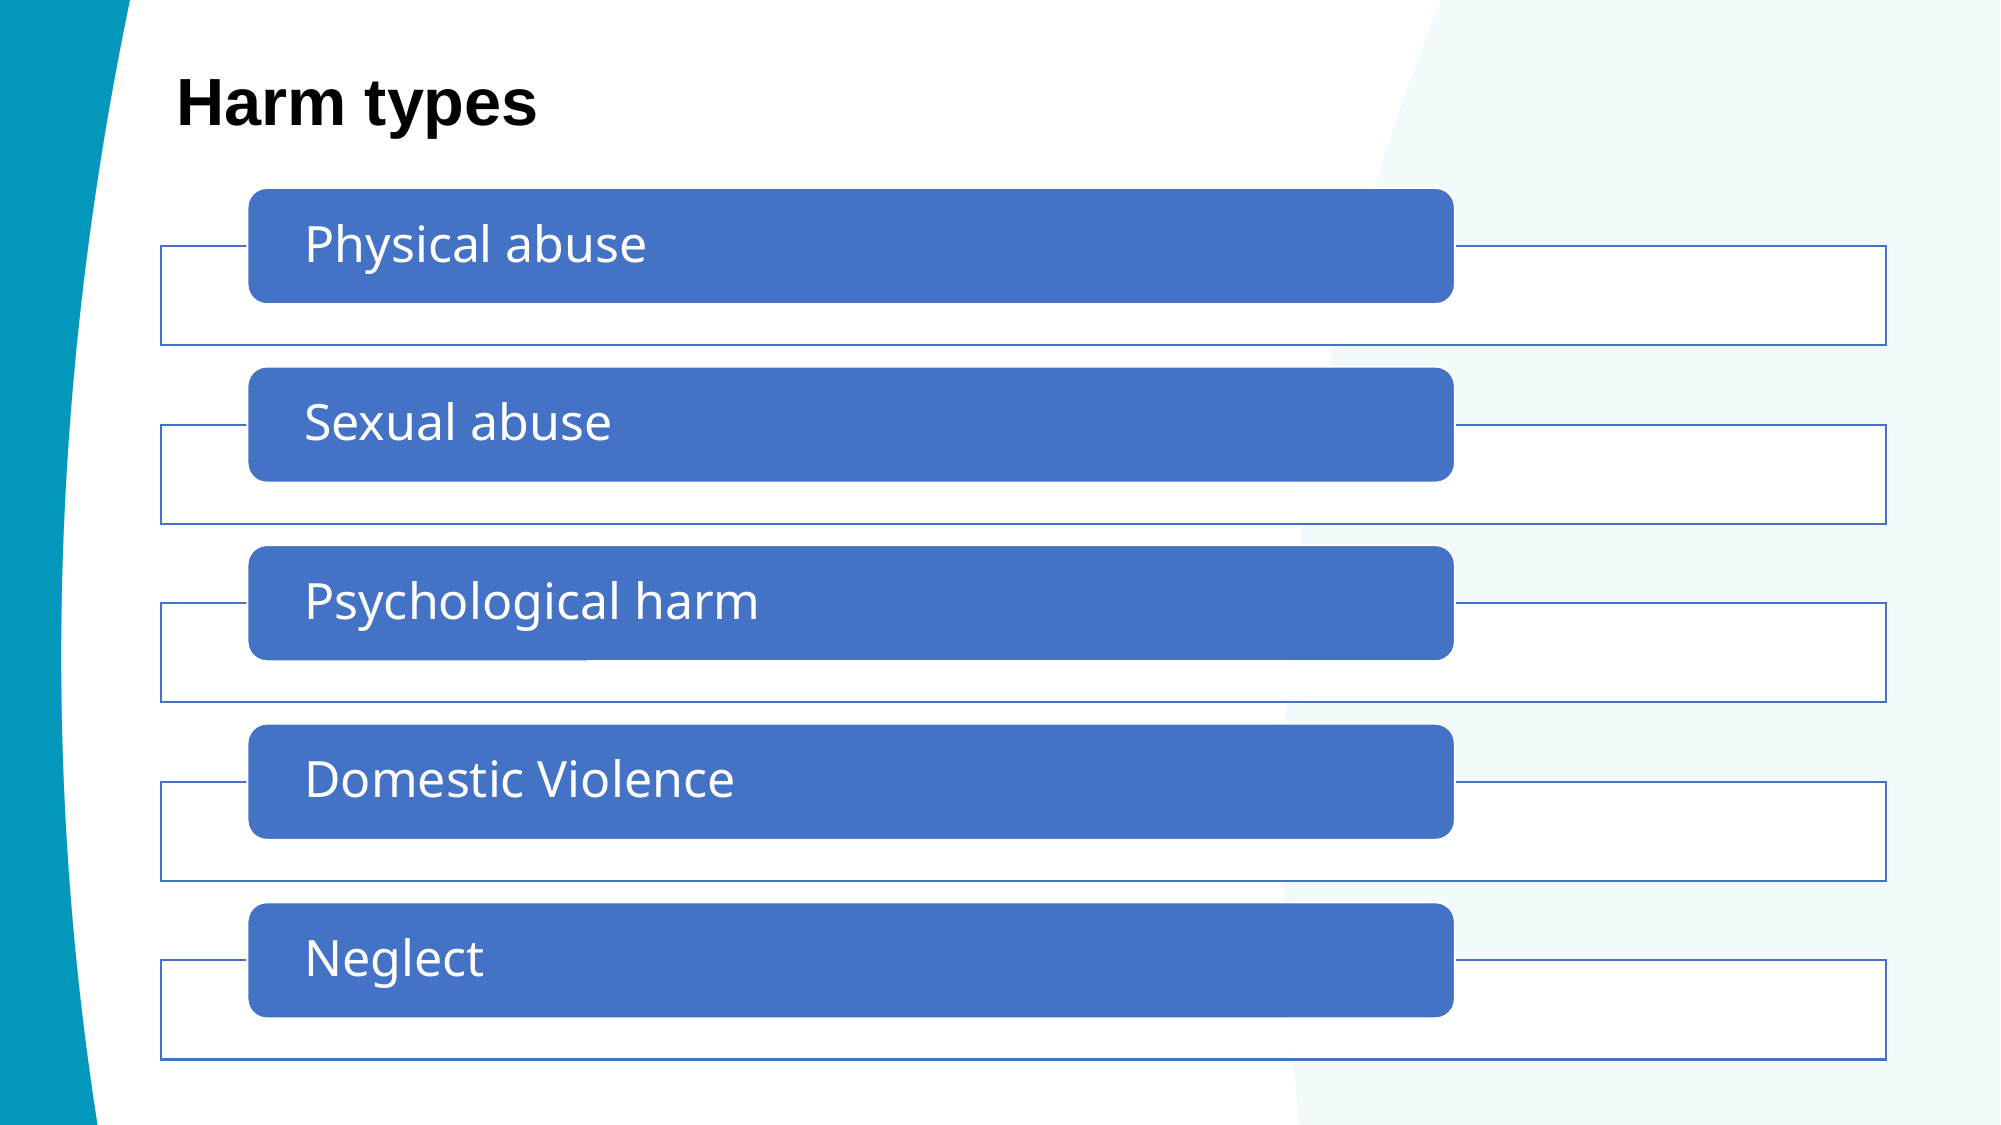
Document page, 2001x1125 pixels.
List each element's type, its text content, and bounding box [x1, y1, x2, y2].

picture [62, 0, 2000, 1125]
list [161, 182, 1887, 1066]
title Harm types [161, 59, 1887, 154]
